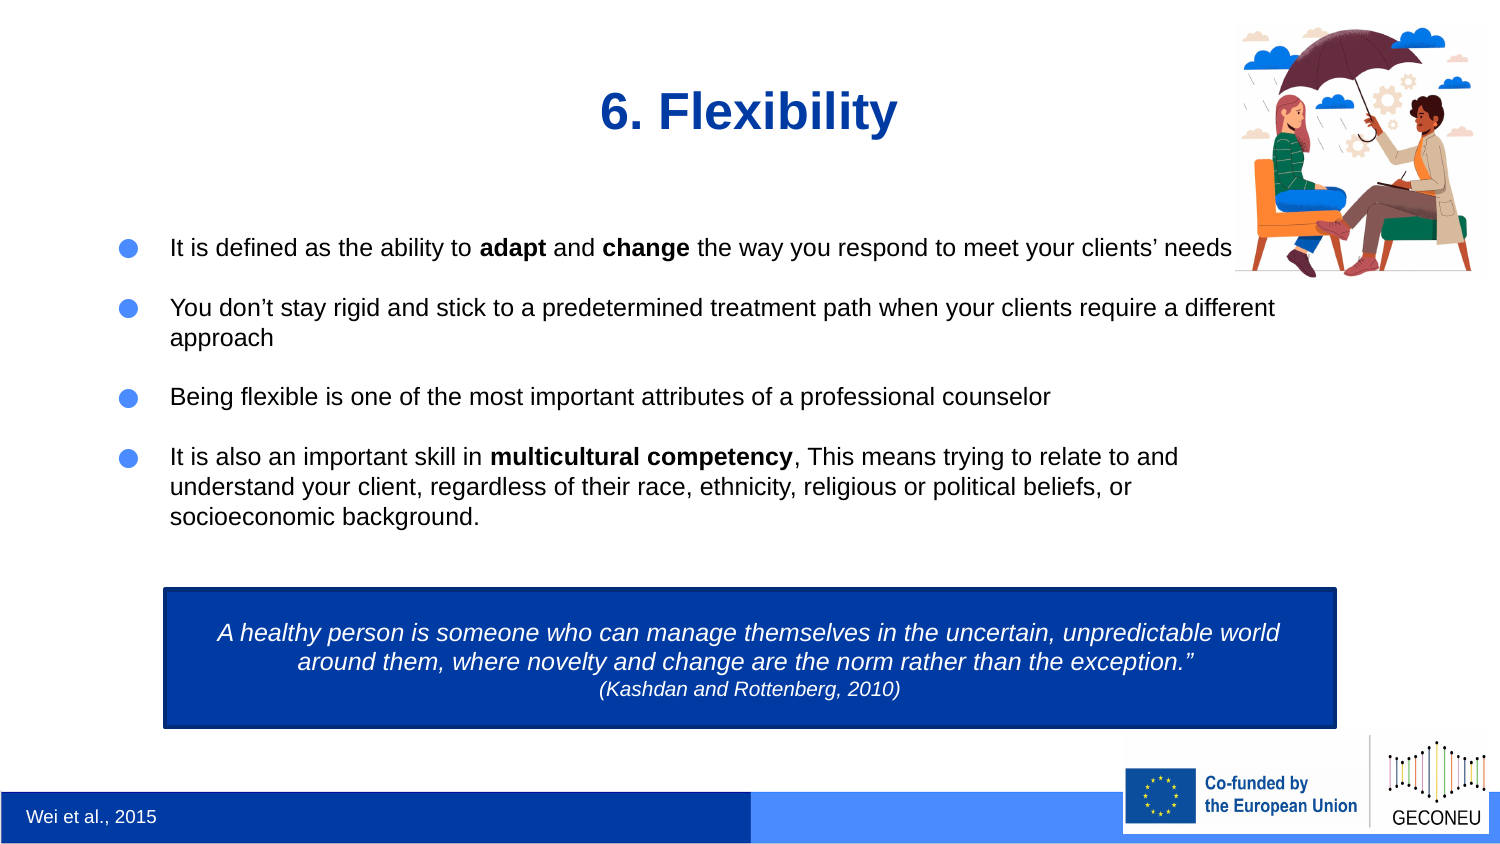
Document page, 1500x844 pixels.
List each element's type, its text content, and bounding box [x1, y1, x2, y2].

picture [0, 727, 1500, 844]
title 6. Flexibility [116, 63, 1230, 157]
list It is defined as the ability to adapt and change the way you respond to meet your clients’ needs You don’t stay rigid and stick to a predetermined treatment path when your clients require a different approach Being flexible is one of the most important attributes of a professional counselor It is also an important skill in multicultural competency, This means trying to relate to and understand your client, regardless of their race, ethnicity, religious or political beliefs, or socioeconomic background. [79, 216, 1322, 777]
text_box A healthy person is someone who can manage themselves in the uncertain, unpredictable world around them, where novelty and change are the norm rather than the exception.” (Kashdan and Rottenberg, 2010) [165, 589, 1335, 728]
picture [1235, 21, 1490, 279]
